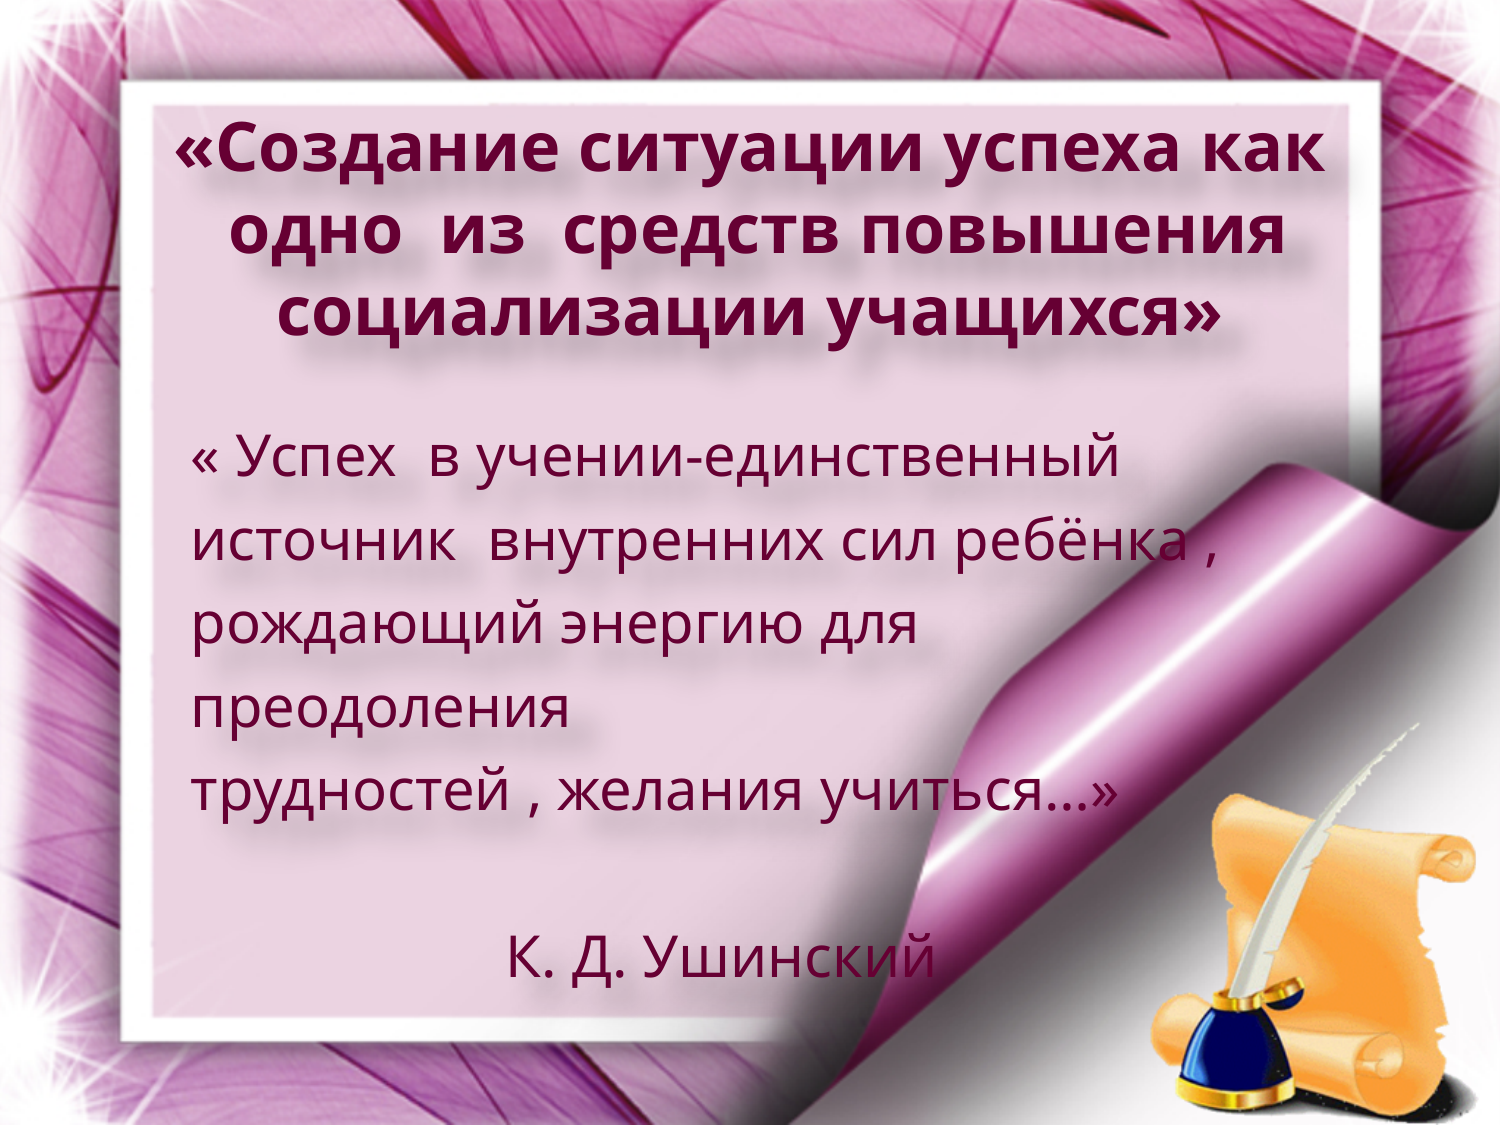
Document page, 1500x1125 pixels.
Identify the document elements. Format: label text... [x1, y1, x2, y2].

picture [0, 0, 1500, 1125]
title «Создание ситуации успеха как одно из средств повышения социализации учащихся» [152, 66, 1348, 468]
subtitle « Успех в учении-единственный источник внутренних сил ребёнка , рождающий энергию для преодоления трудностей , желания учиться…» К. Д. Ушинский [175, 397, 1329, 1000]
